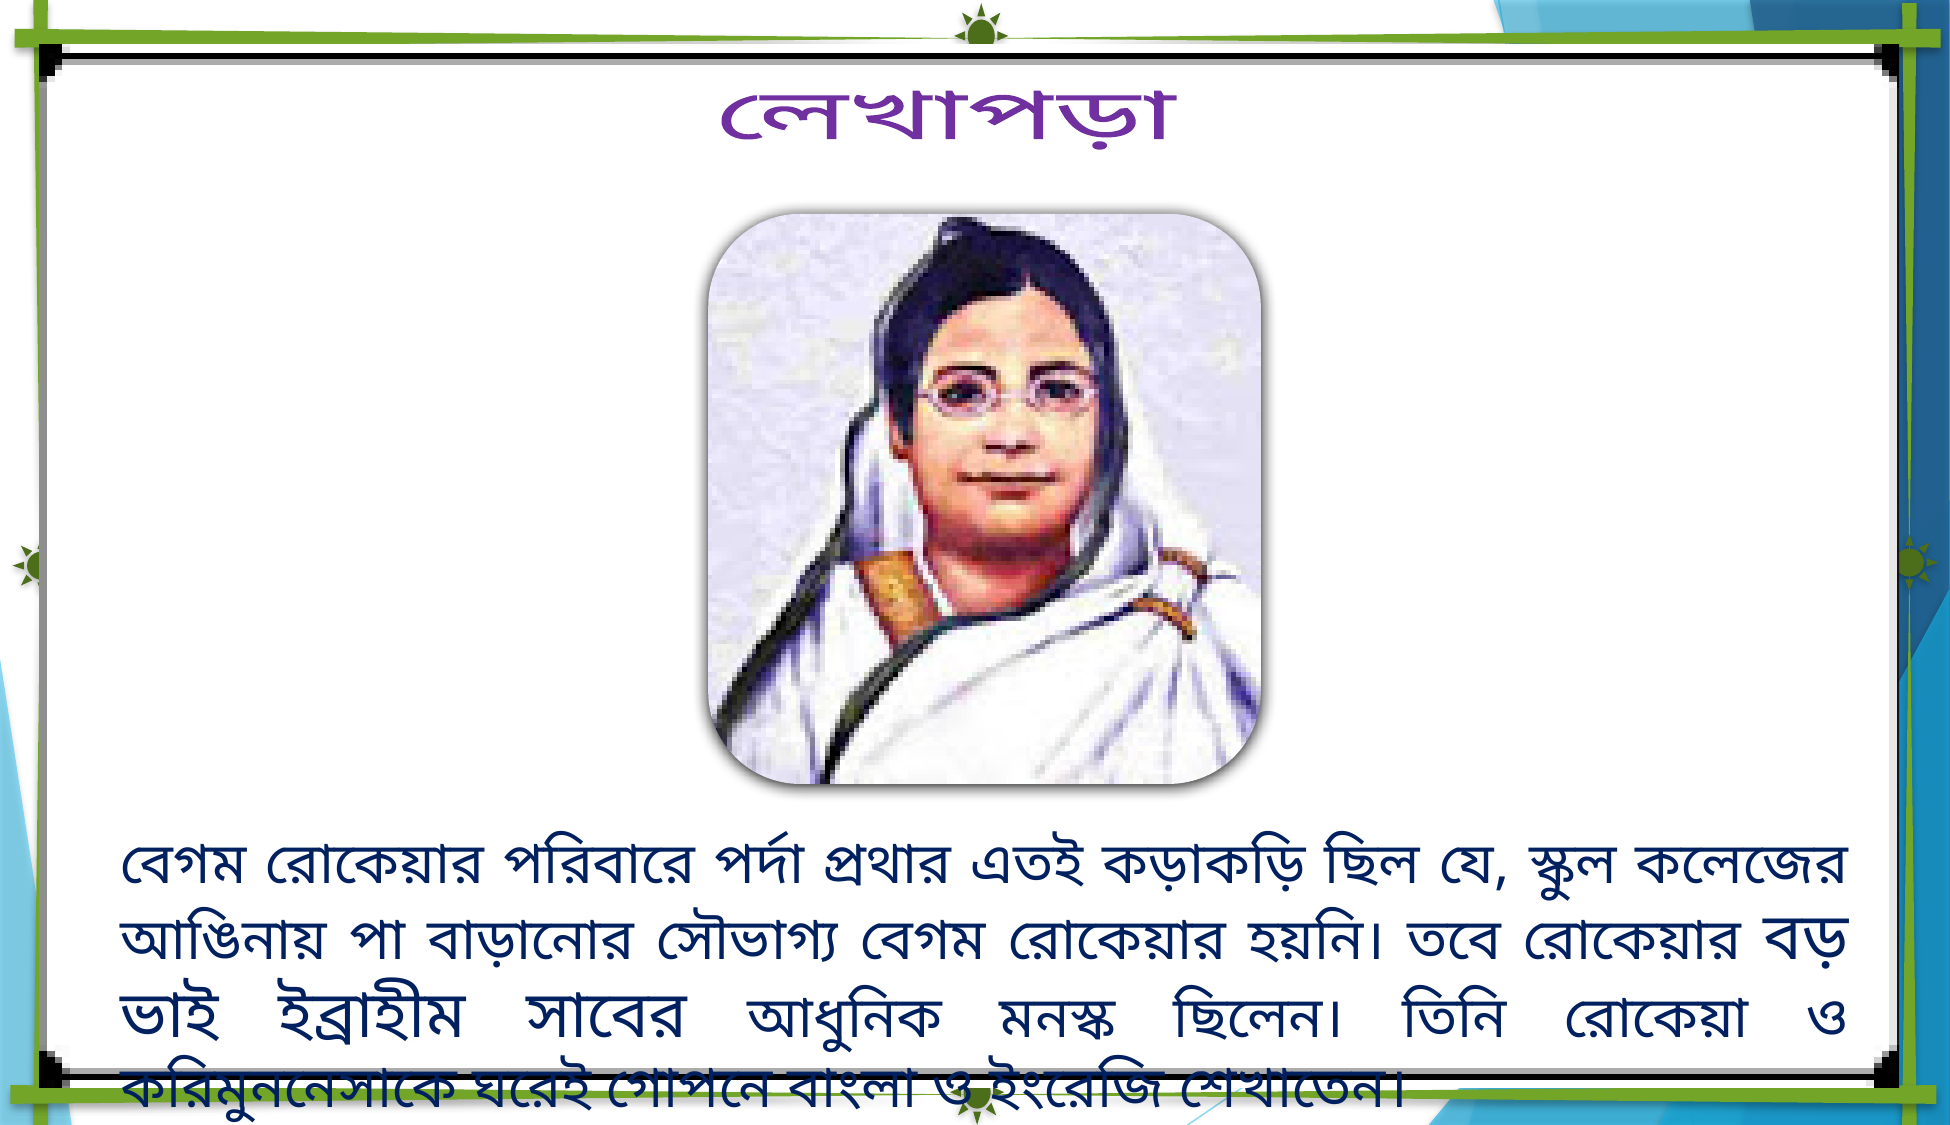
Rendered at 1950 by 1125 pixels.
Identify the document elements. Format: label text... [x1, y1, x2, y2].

text_box বেগম রোকেয়ার পরিবারে পর্দা প্রথার এতই কড়াকড়ি ছিল যে, স্কুল কলেজের আঙিনায় পা বাড়ানোর সৌভাগ্য বেগম রোকেয়ার হয়নি। তবে রোকেয়ার বড় ভাই ইব্রাহীম সাবের আধুনিক মনস্ক ছিলেন। তিনি রোকেয়া ও করিমুননেসাকে ঘরেই গোপনে বাংলা ও ইংরেজি শেখাতেন। [105, 1097, 1864, 1125]
picture [38, 44, 1900, 1088]
